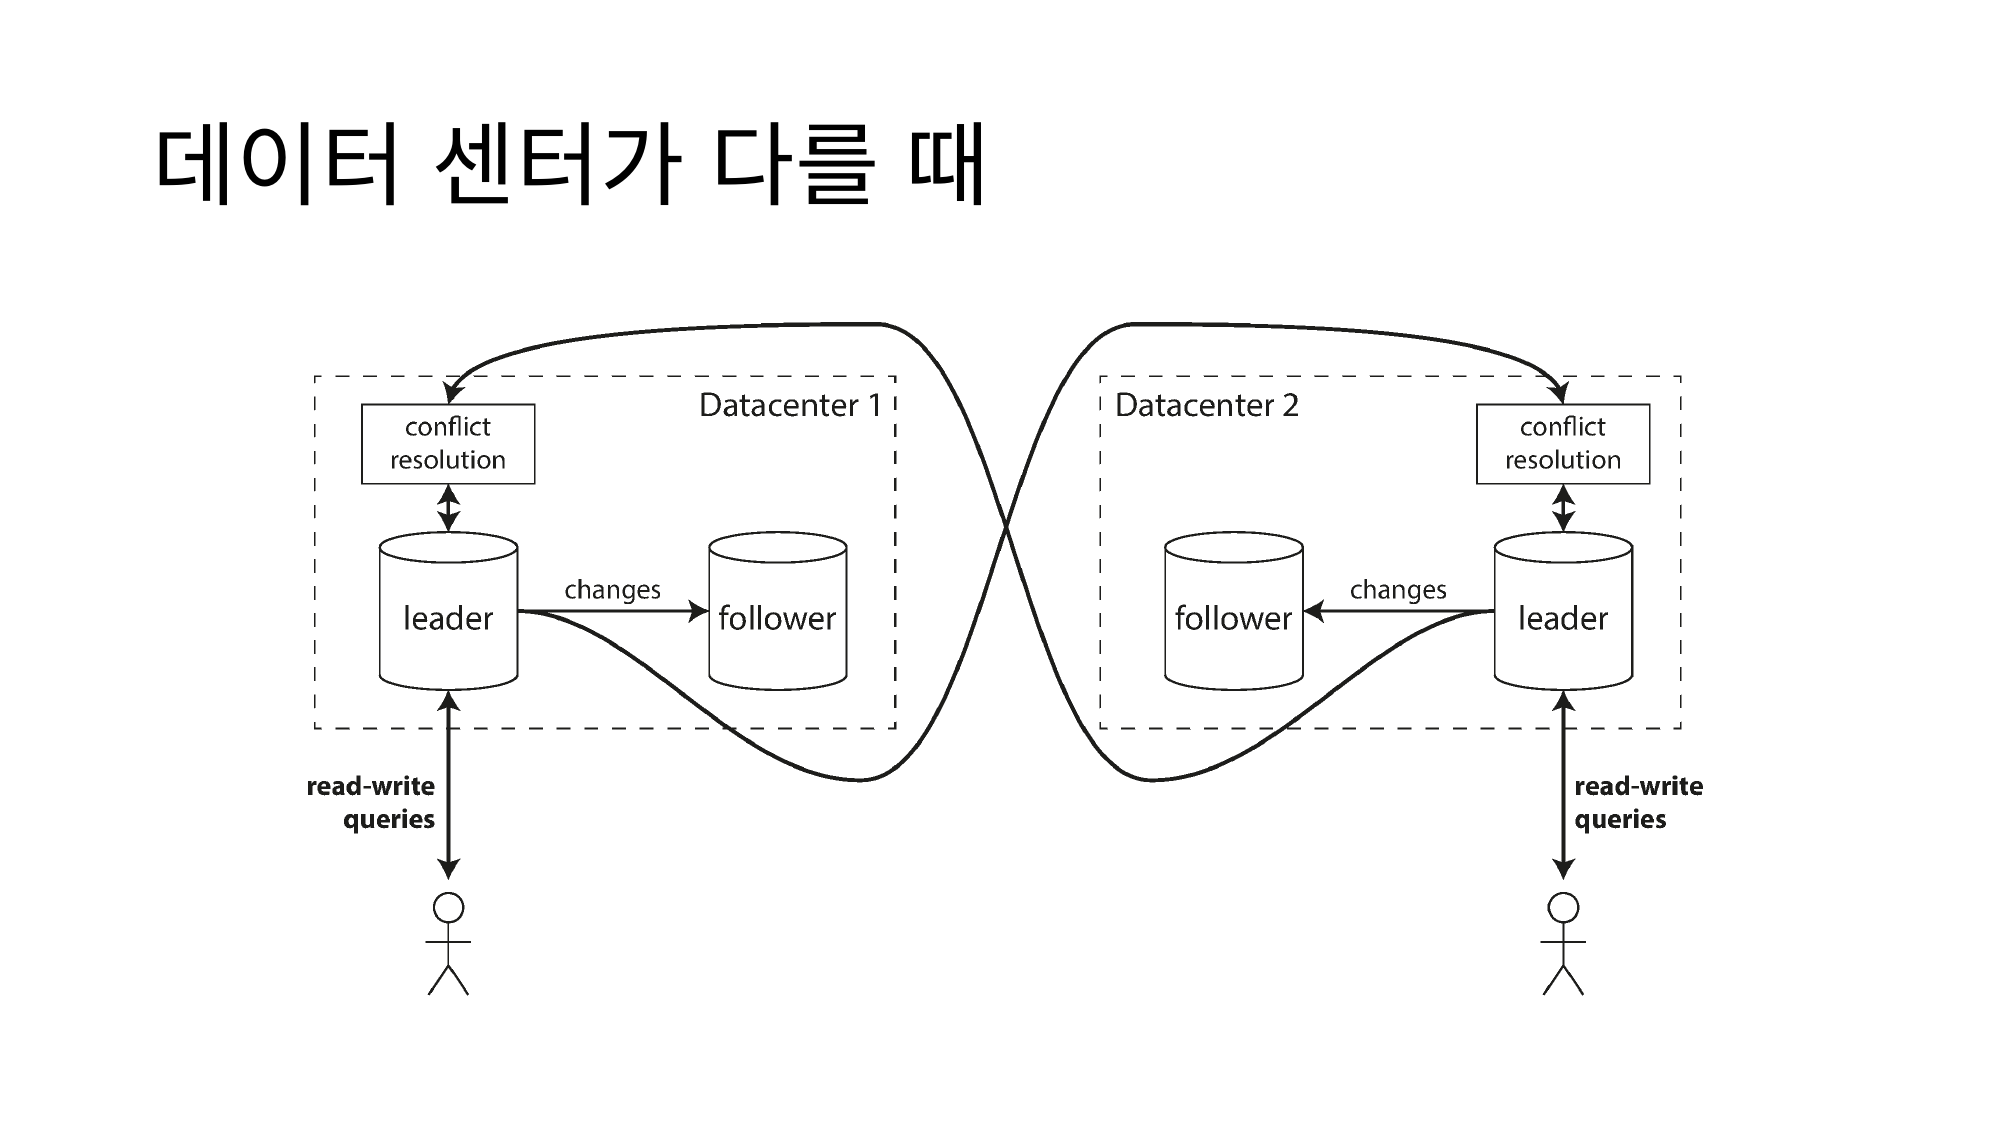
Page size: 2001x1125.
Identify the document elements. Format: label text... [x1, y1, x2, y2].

title 데이터 센터가 다를 때 [137, 59, 1863, 278]
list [263, 299, 1737, 1014]
